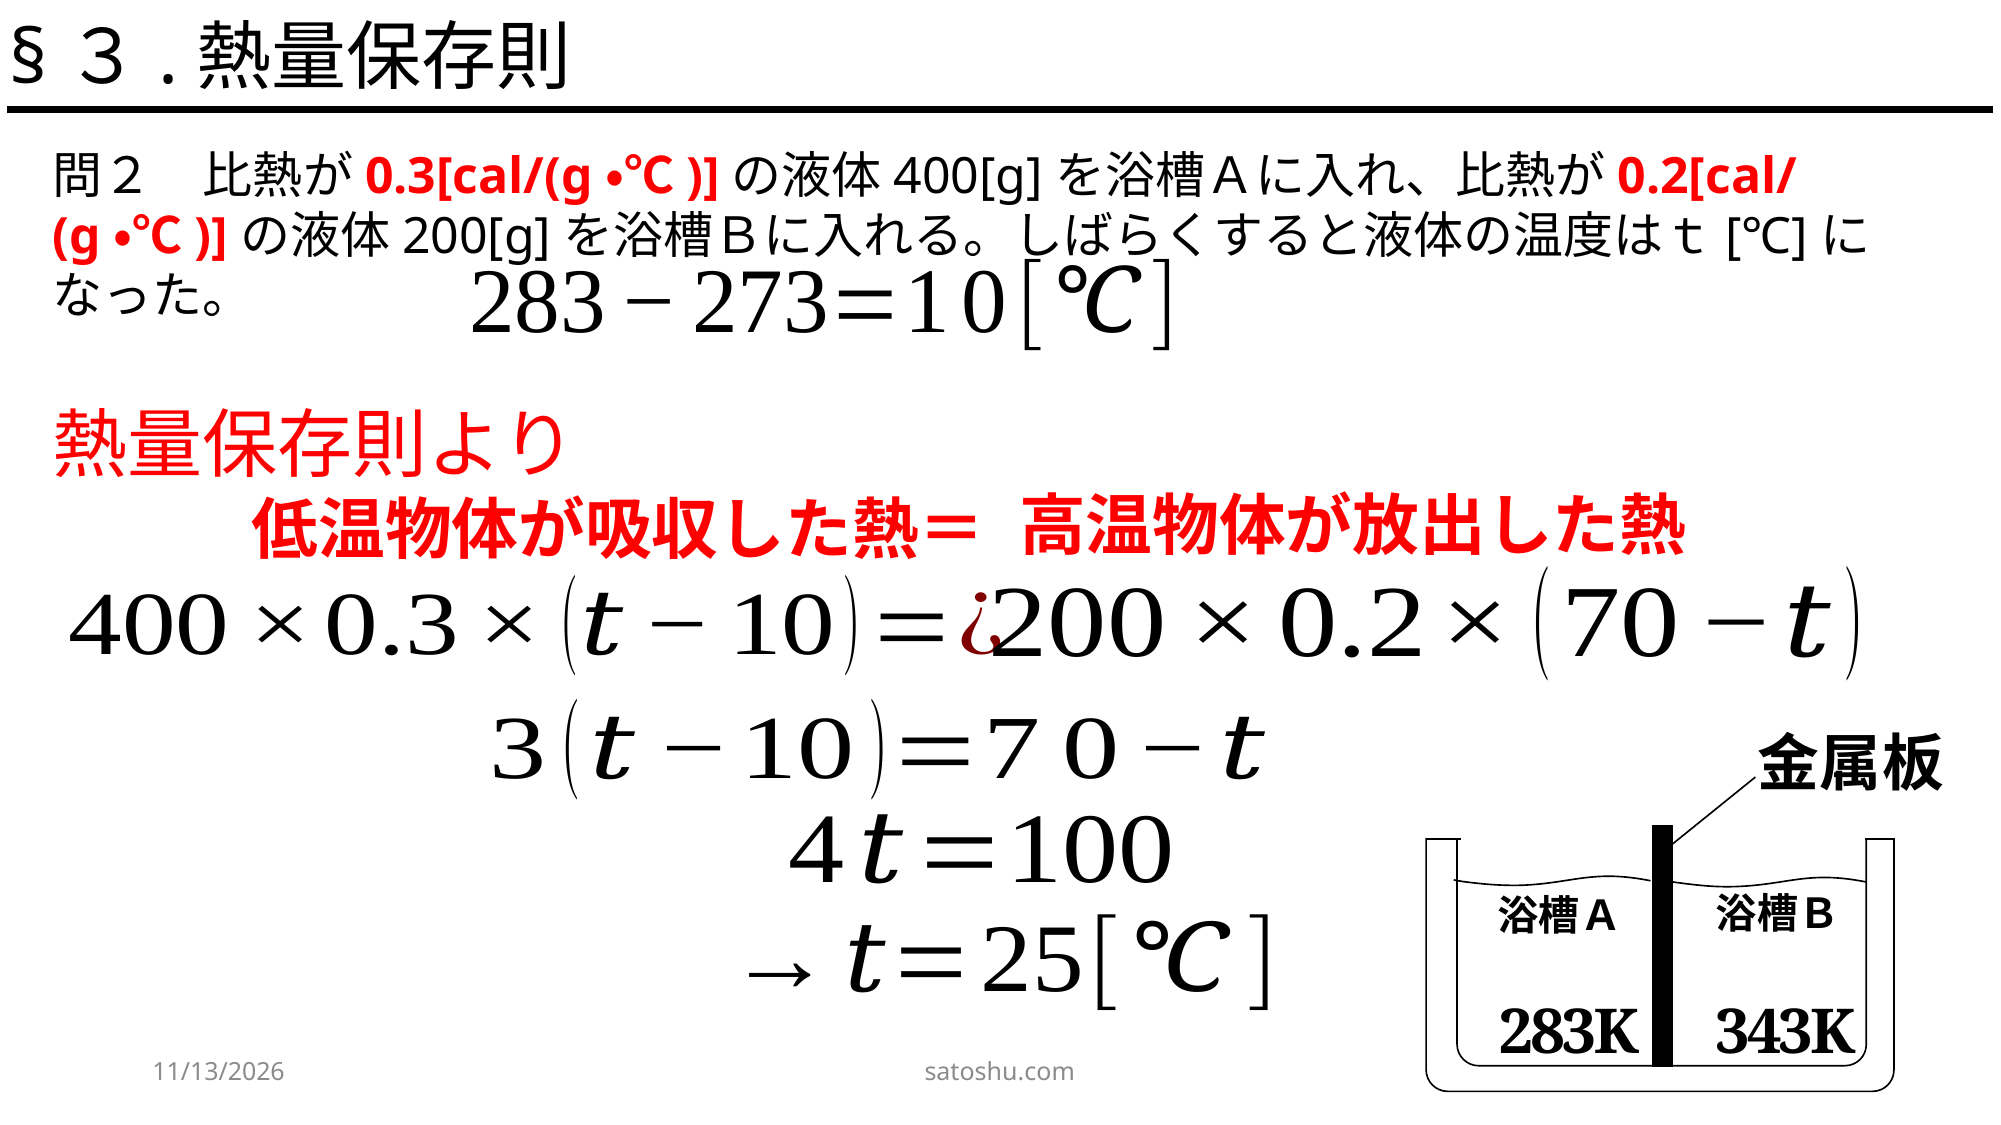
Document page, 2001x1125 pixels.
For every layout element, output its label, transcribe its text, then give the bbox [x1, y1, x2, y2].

text_box 低温物体が吸収した熱＝ [236, 479, 1001, 574]
text_box §３.熱量保存則 [0, 3, 2000, 113]
picture [1425, 732, 2000, 1093]
text_box 問２ 比熱が0.3[cal/(g・℃)]の液体400[g]を浴槽Ａに入れ、比熱が0.2[cal/(g・℃)]の液体200[g]を浴槽Ｂに入れる。しばらくすると液体の温度はｔ[℃]になった。 [38, 136, 1929, 332]
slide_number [137, 1042, 588, 1103]
text_box 熱量保存則より [38, 399, 718, 550]
text_box 高温物体が放出した熱 [1004, 476, 1702, 571]
footer satoshu.com [662, 1042, 1338, 1103]
slide_number 50 [1412, 1042, 1863, 1103]
